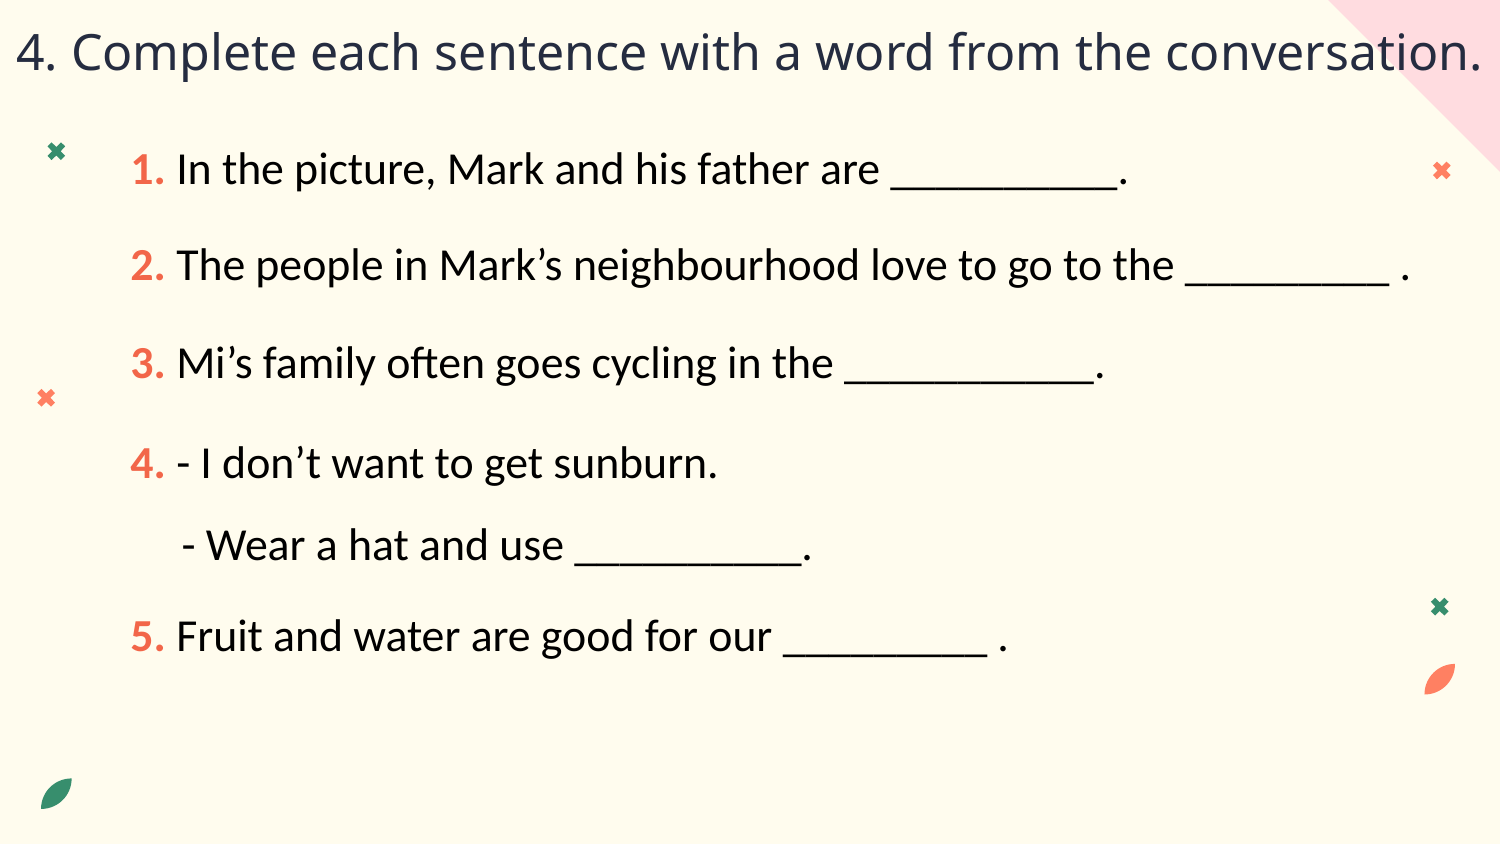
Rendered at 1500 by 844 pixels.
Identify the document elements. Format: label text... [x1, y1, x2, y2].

text_box 5. Fruit and water are good for our _________ . [115, 570, 1488, 669]
text_box 4. - I don’t want to get sunburn. - Wear a hat and use __________. [115, 397, 1478, 570]
text_box 1. In the picture, Mark and his father are __________. [115, 103, 1413, 199]
text_box 3. Mi’s family often goes cycling in the ___________. [115, 297, 1488, 395]
text_box 2. The people in Mark’s neighbourhood love to go to the _________ . [115, 199, 1488, 297]
title 4. Complete each sentence with a word from the conversation. [0, 9, 1500, 93]
